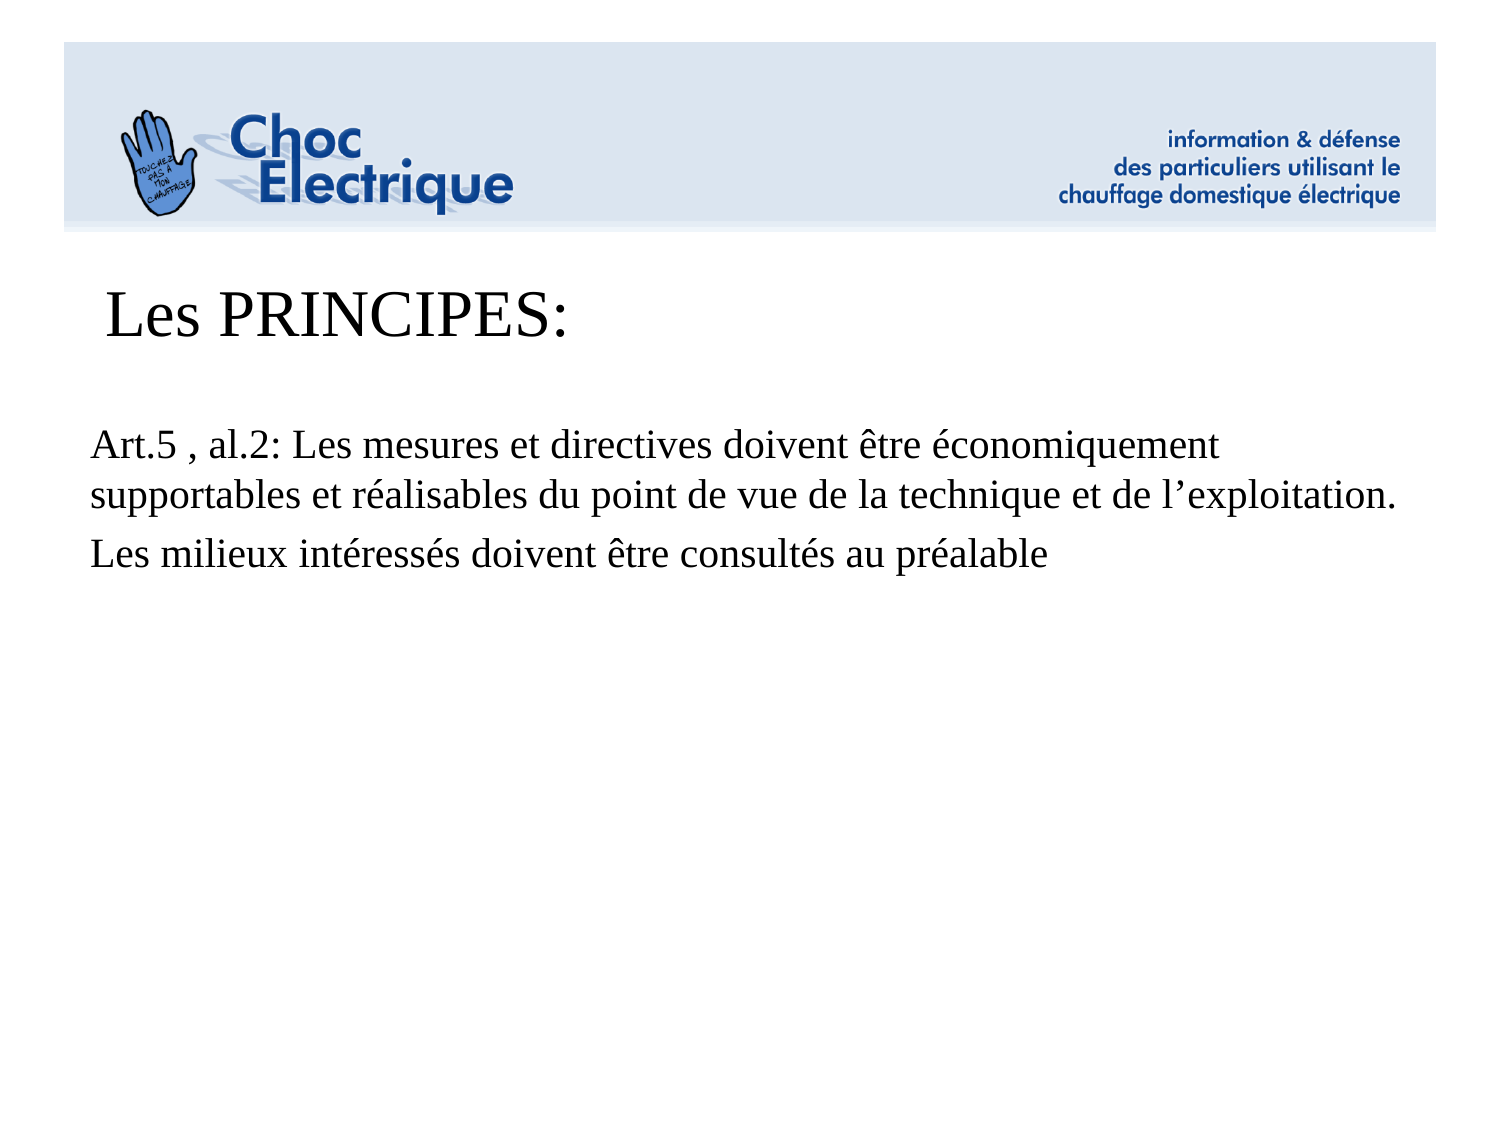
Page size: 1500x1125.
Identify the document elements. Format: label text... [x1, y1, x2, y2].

list Les PRINCIPES: Art.5 , al.2: Les mesures et directives doivent être économiquement supportables et réalisables du point de vue de la technique et de l’exploitation. Les milieux intéressés doivent être consultés au préalable [75, 262, 1425, 1071]
picture [64, 42, 1436, 232]
